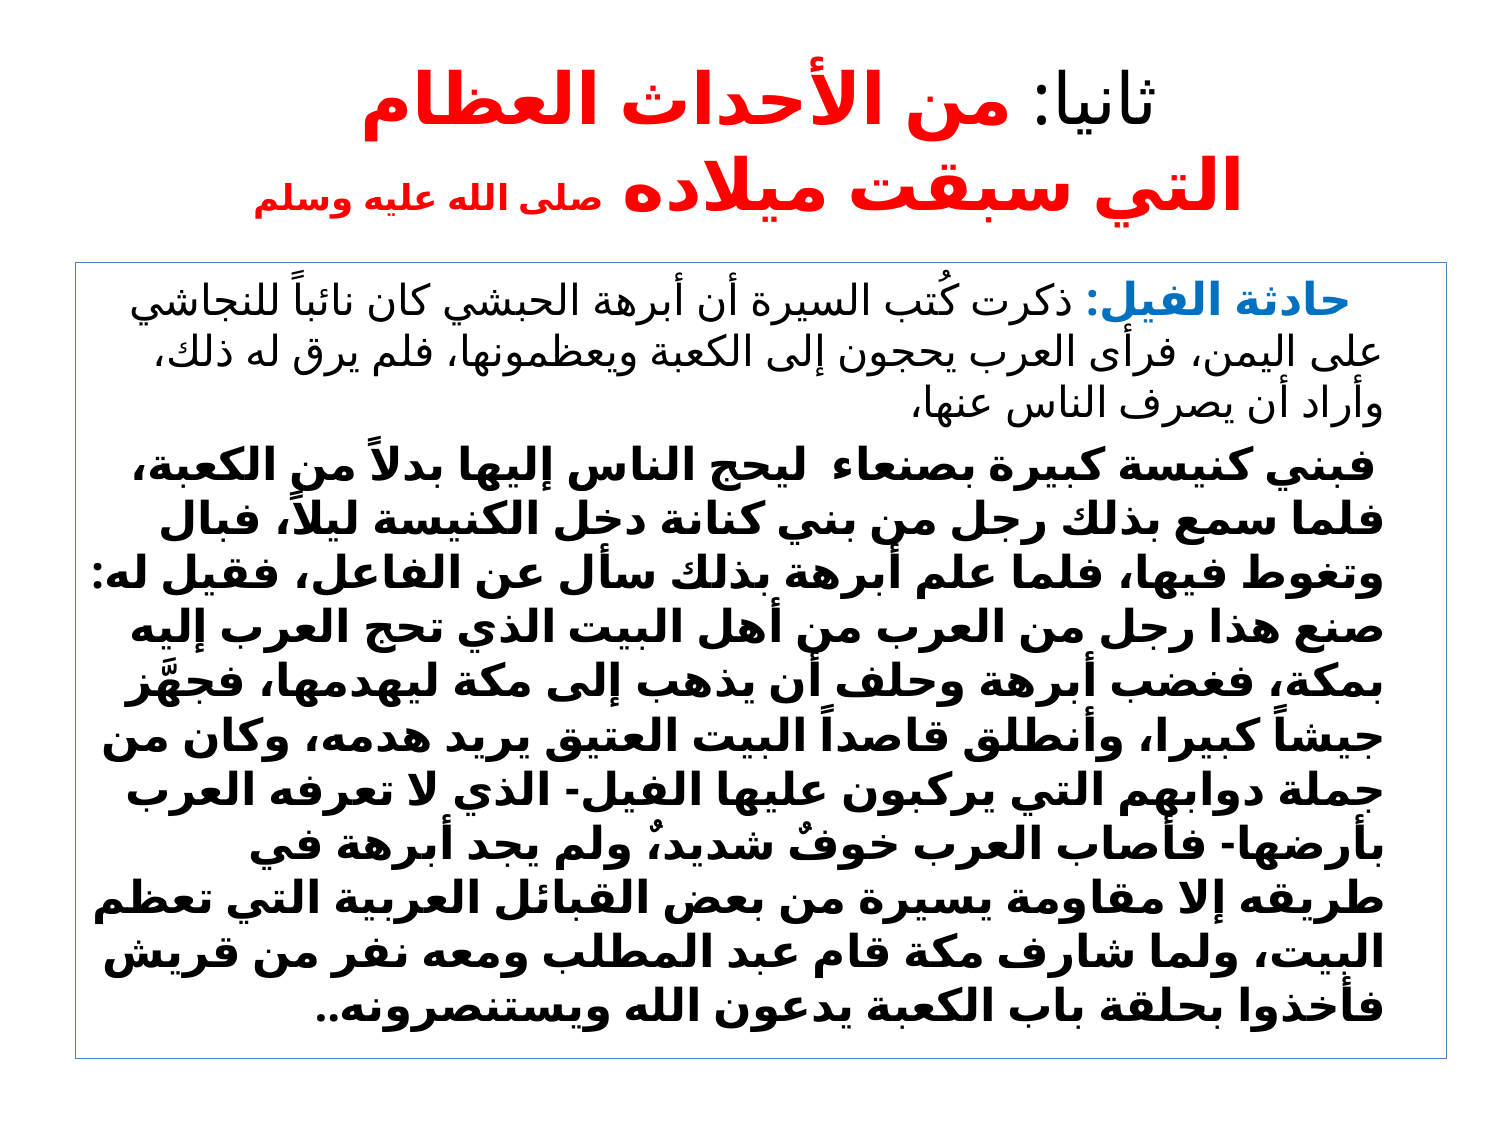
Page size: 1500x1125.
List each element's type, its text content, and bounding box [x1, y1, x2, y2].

list حادثة الفيل: ذكرت كُتب السيرة أن أبرهة الحبشي كان نائباً للنجاشي على اليمن، فرأى العرب يحجون إلى الكعبة ويعظمونها، فلم يرق له ذلك، وأراد أن يصرف الناس عنها، فبني كنيسة كبيرة بصنعاء ليحج الناس إليها بدلاً من الكعبة، فلما سمع بذلك رجل من بني كنانة دخل الكنيسة ليلاً، فبال وتغوط فيها، فلما علم أبرهة بذلك سأل عن الفاعل، فقيل له: صنع هذا رجل من العرب من أهل البيت الذي تحج العرب إليه بمكة، فغضب أبرهة وحلف أن يذهب إلى مكة ليهدمها، فجهَّز جيشاً كبيرا، وأنطلق قاصداً البيت العتيق يريد هدمه، وكان من جملة دوابهم التي يركبون عليها الفيل- الذي لا تعرفه العرب بأرضها- فأصاب العرب خوفٌ شديد،ٌ ولم يجد أبرهة في طريقه إلا مقاومة يسيرة من بعض القبائل العربية التي تعظم البيت، ولما شارف مكة قام عبد المطلب ومعه نفر من قريش فأخذوا بحلقة باب الكعبة يدعون الله ويستنصرونه.. [75, 262, 1447, 1059]
title ثانيا: من الأحداث العظام التي سبقت ميلاده صلى الله عليه وسلم [75, 45, 1425, 233]
